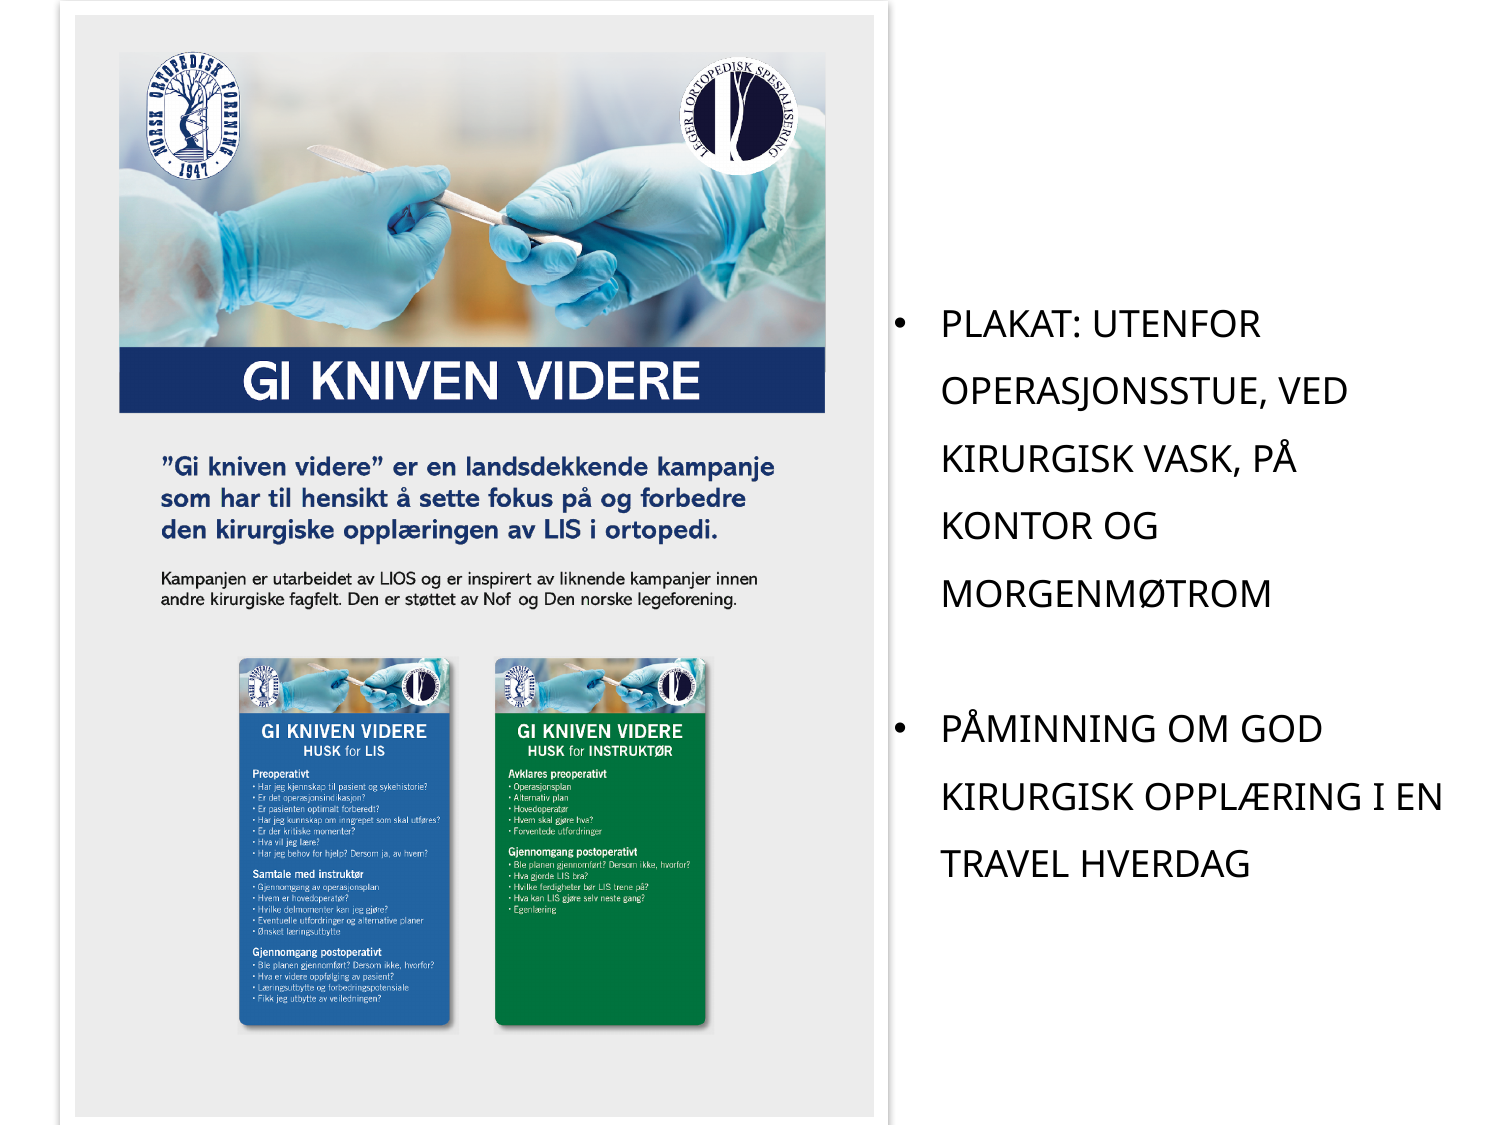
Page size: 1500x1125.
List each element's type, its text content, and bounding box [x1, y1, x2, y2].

text_box PLAKAT: UTENFOR OPERASJONSSTUE, VED KIRURGISK VASK, PÅ KONTOR OG MORGENMØTROM PÅMINNING OM GOD KIRURGISK OPPLÆRING I EN TRAVEL HVERDAG [878, 269, 1466, 895]
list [74, 15, 874, 1118]
